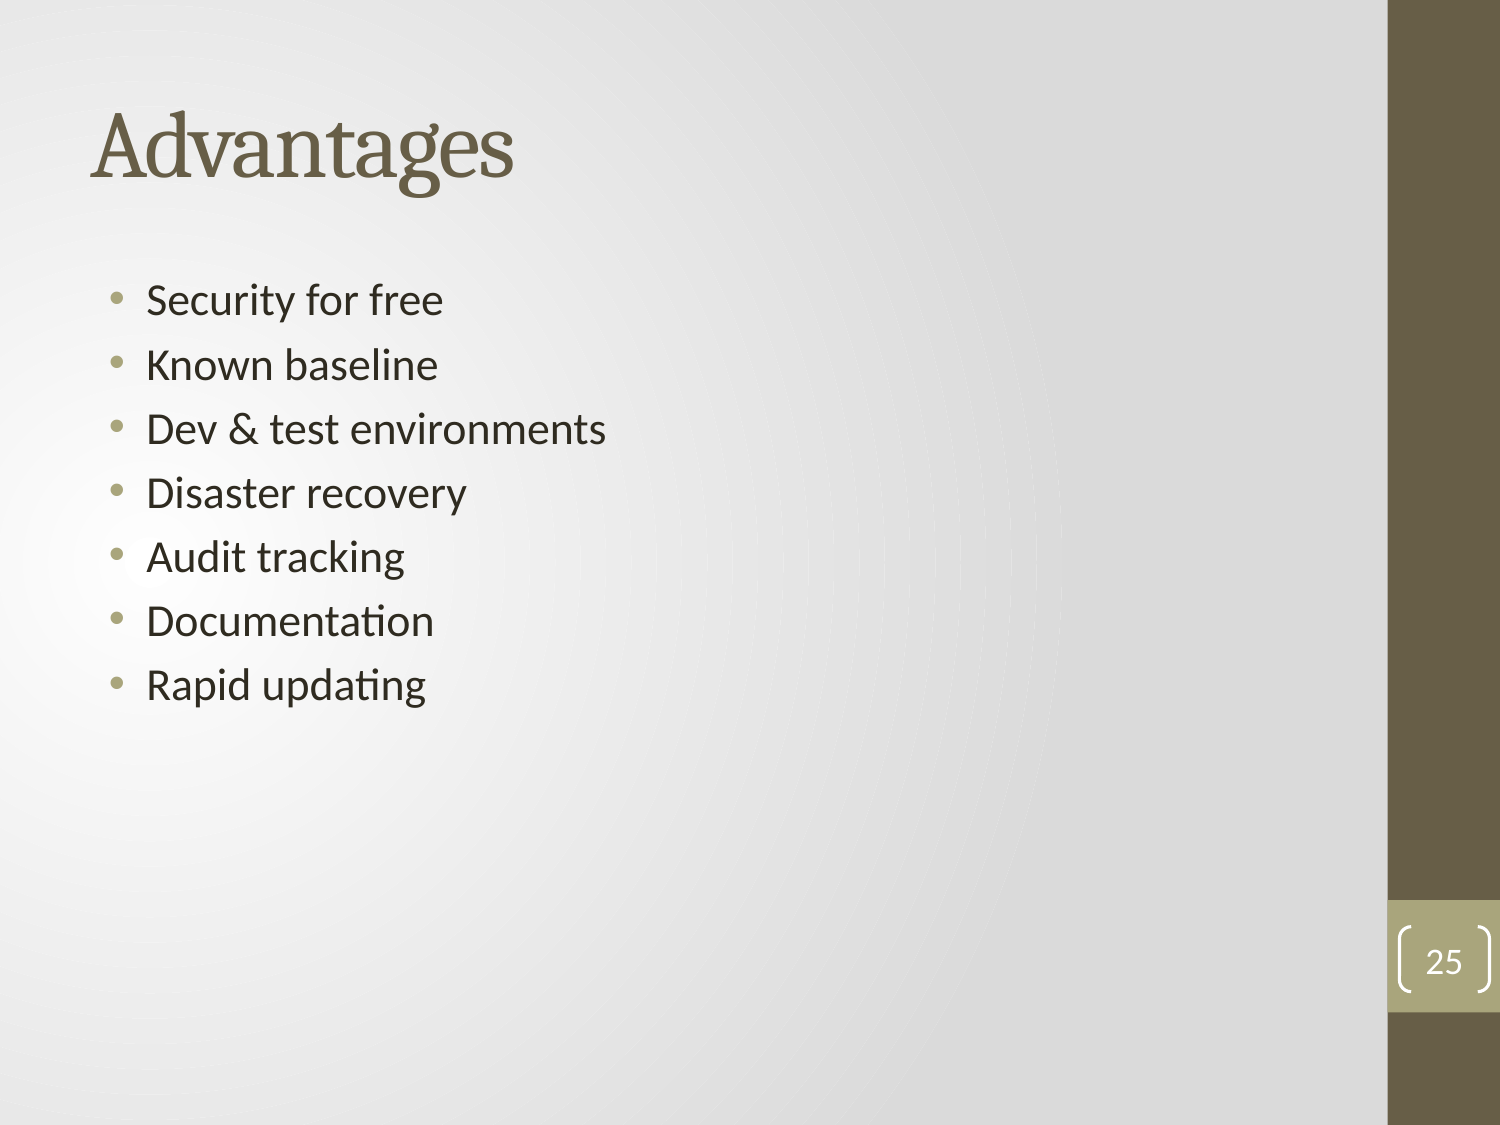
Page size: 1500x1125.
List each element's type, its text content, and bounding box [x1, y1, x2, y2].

slide_number 25 [1397, 925, 1492, 994]
title Advantages [75, 45, 1325, 233]
list Security for free Known baseline Dev & test environments Disaster recovery Audit tracking Documentation Rapid updating [75, 262, 1325, 1050]
